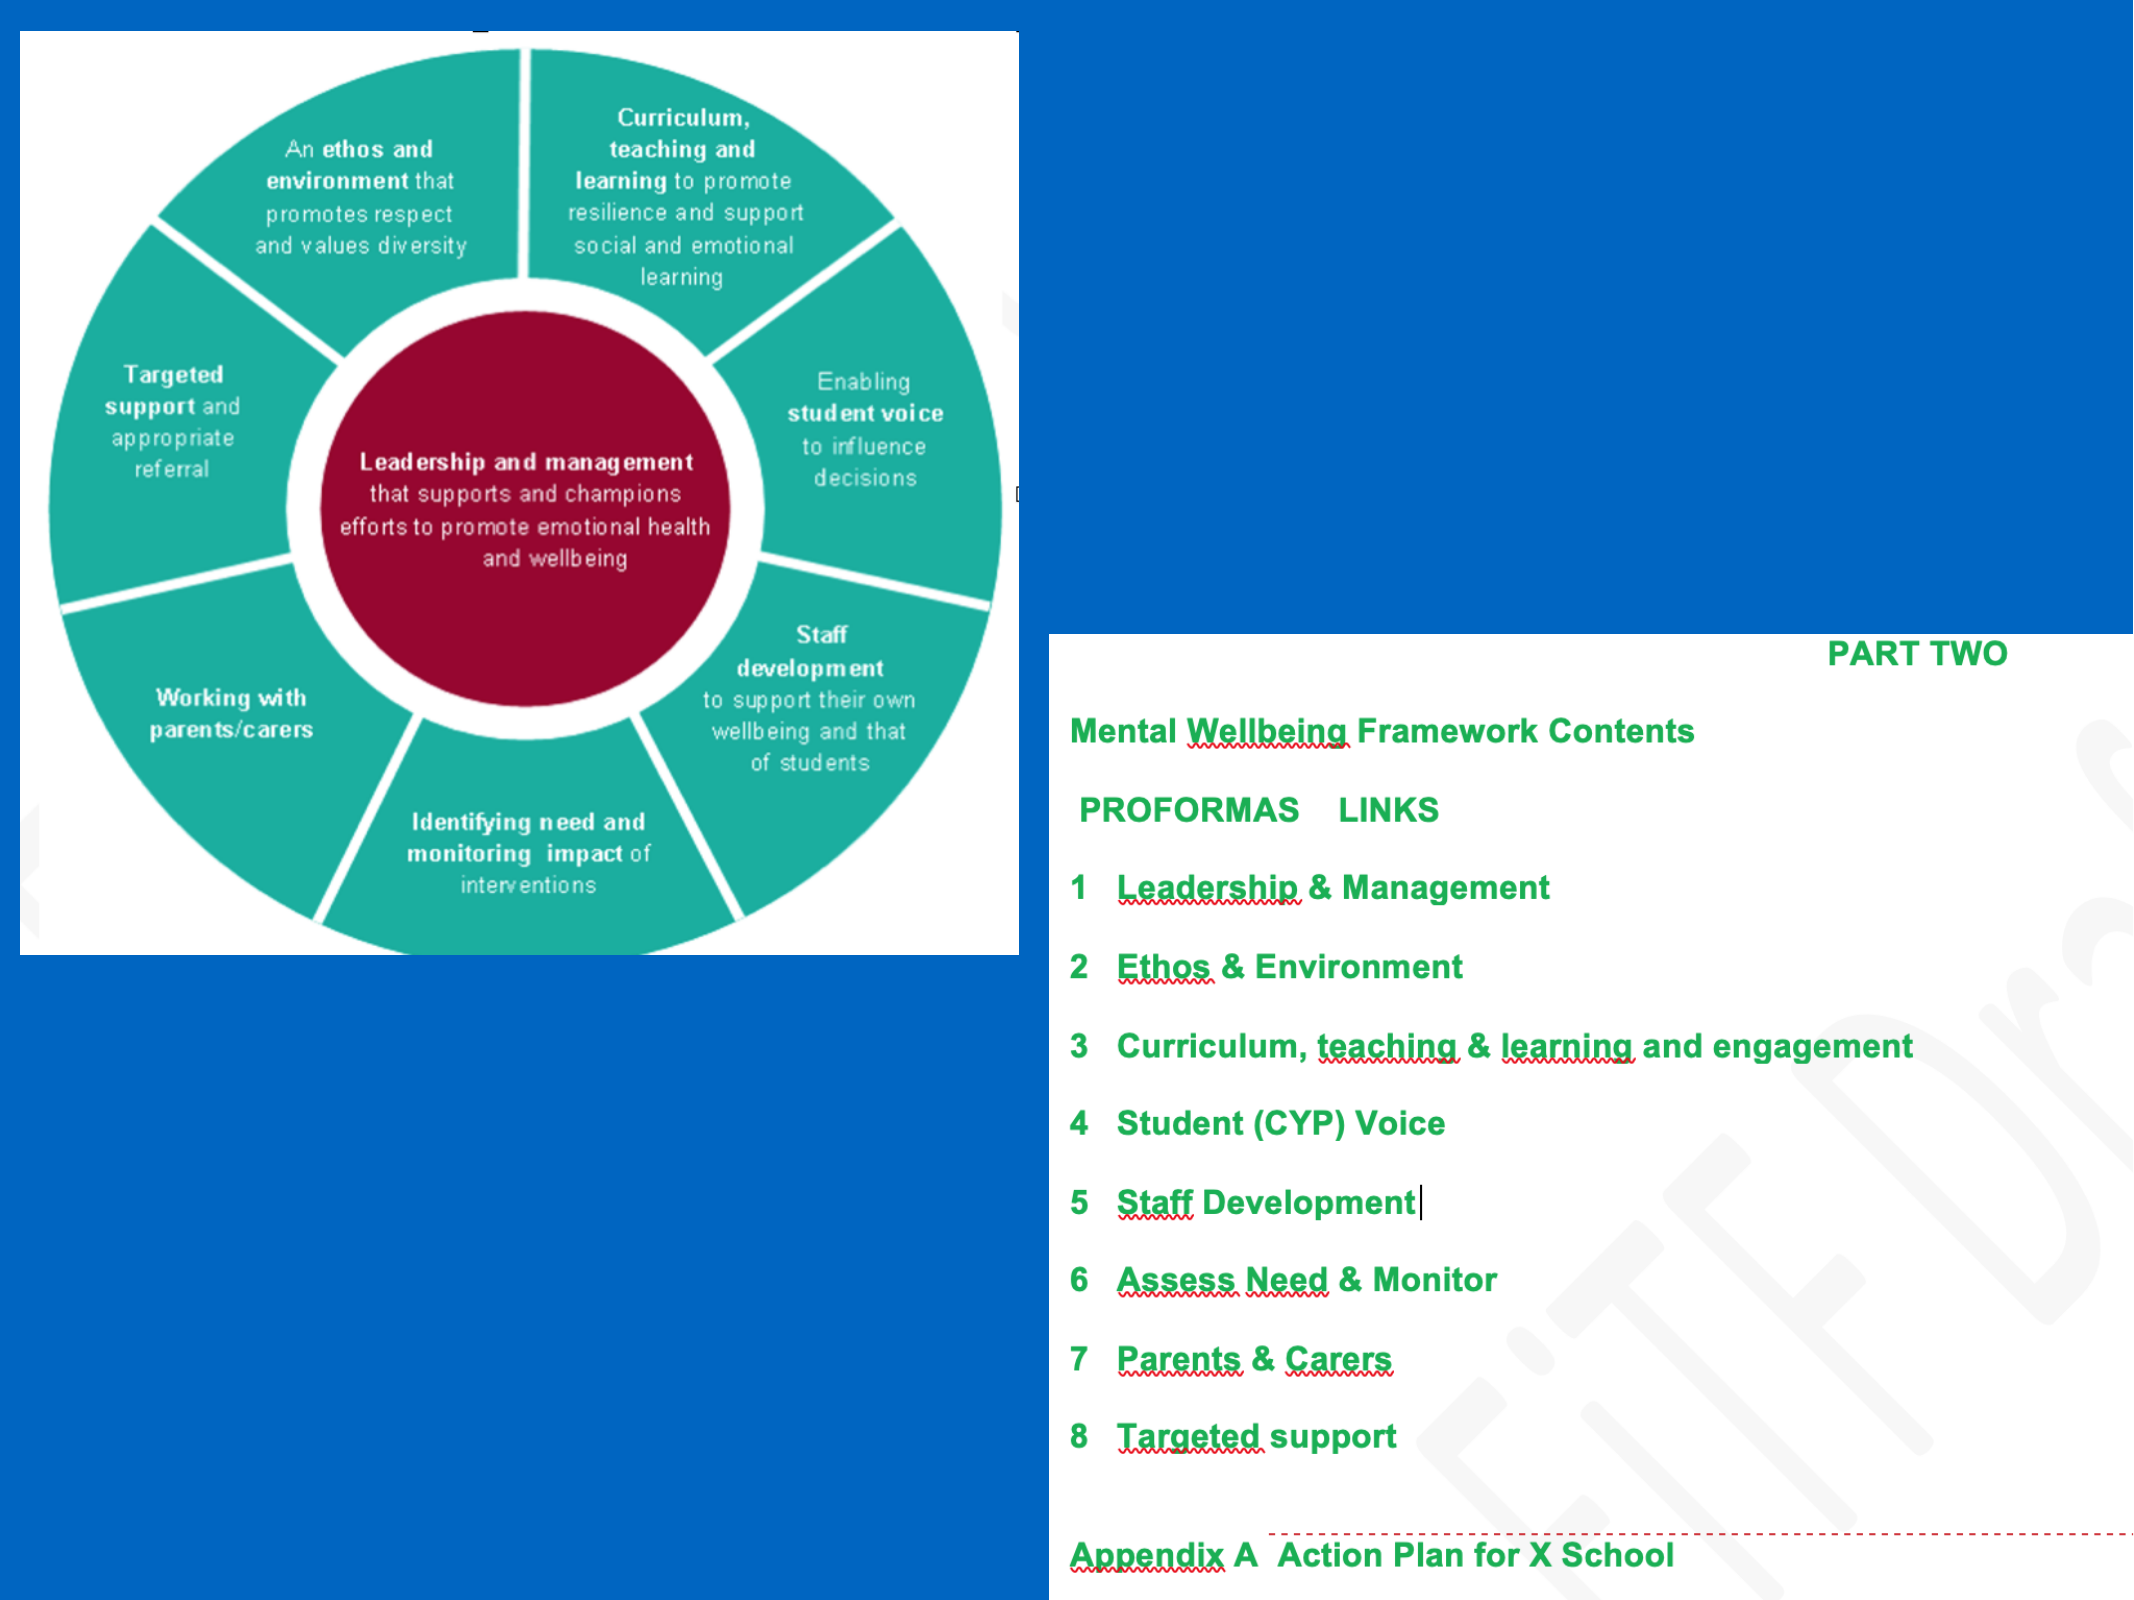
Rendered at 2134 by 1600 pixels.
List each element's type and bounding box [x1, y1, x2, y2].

picture [19, 30, 1019, 956]
picture [1049, 634, 2134, 1600]
